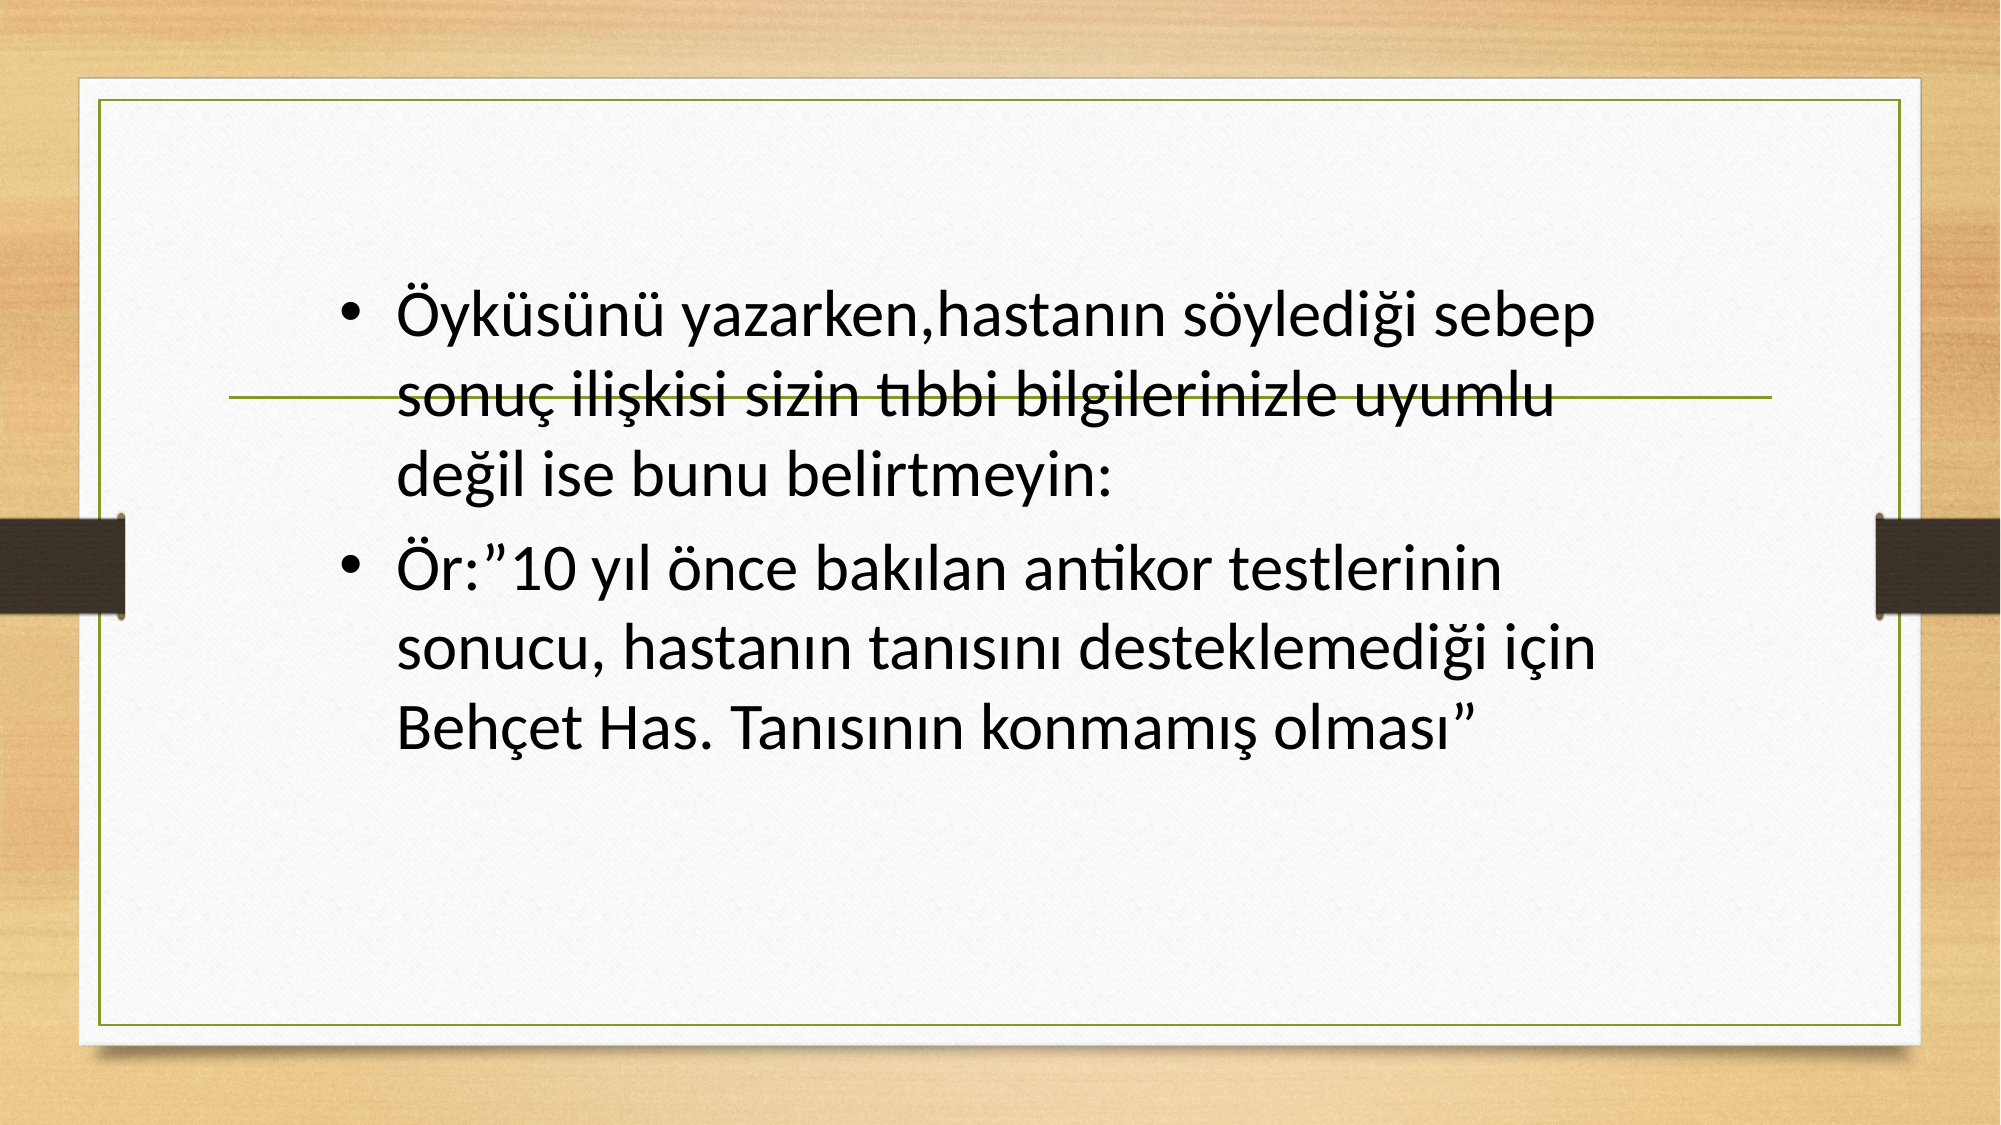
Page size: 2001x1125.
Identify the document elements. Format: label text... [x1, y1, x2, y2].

list Öyküsünü yazarken,hastanın söylediği sebep sonuç ilişkisi sizin tıbbi bilgilerinizle uyumlu değil ise bunu belirtmeyin: Ör:”10 yıl önce bakılan antikor testlerinin sonucu, hastanın tanısını desteklemediği için Behçet Has. Tanısının konmamış olması” [324, 262, 1675, 1005]
picture [0, 0, 2001, 1125]
